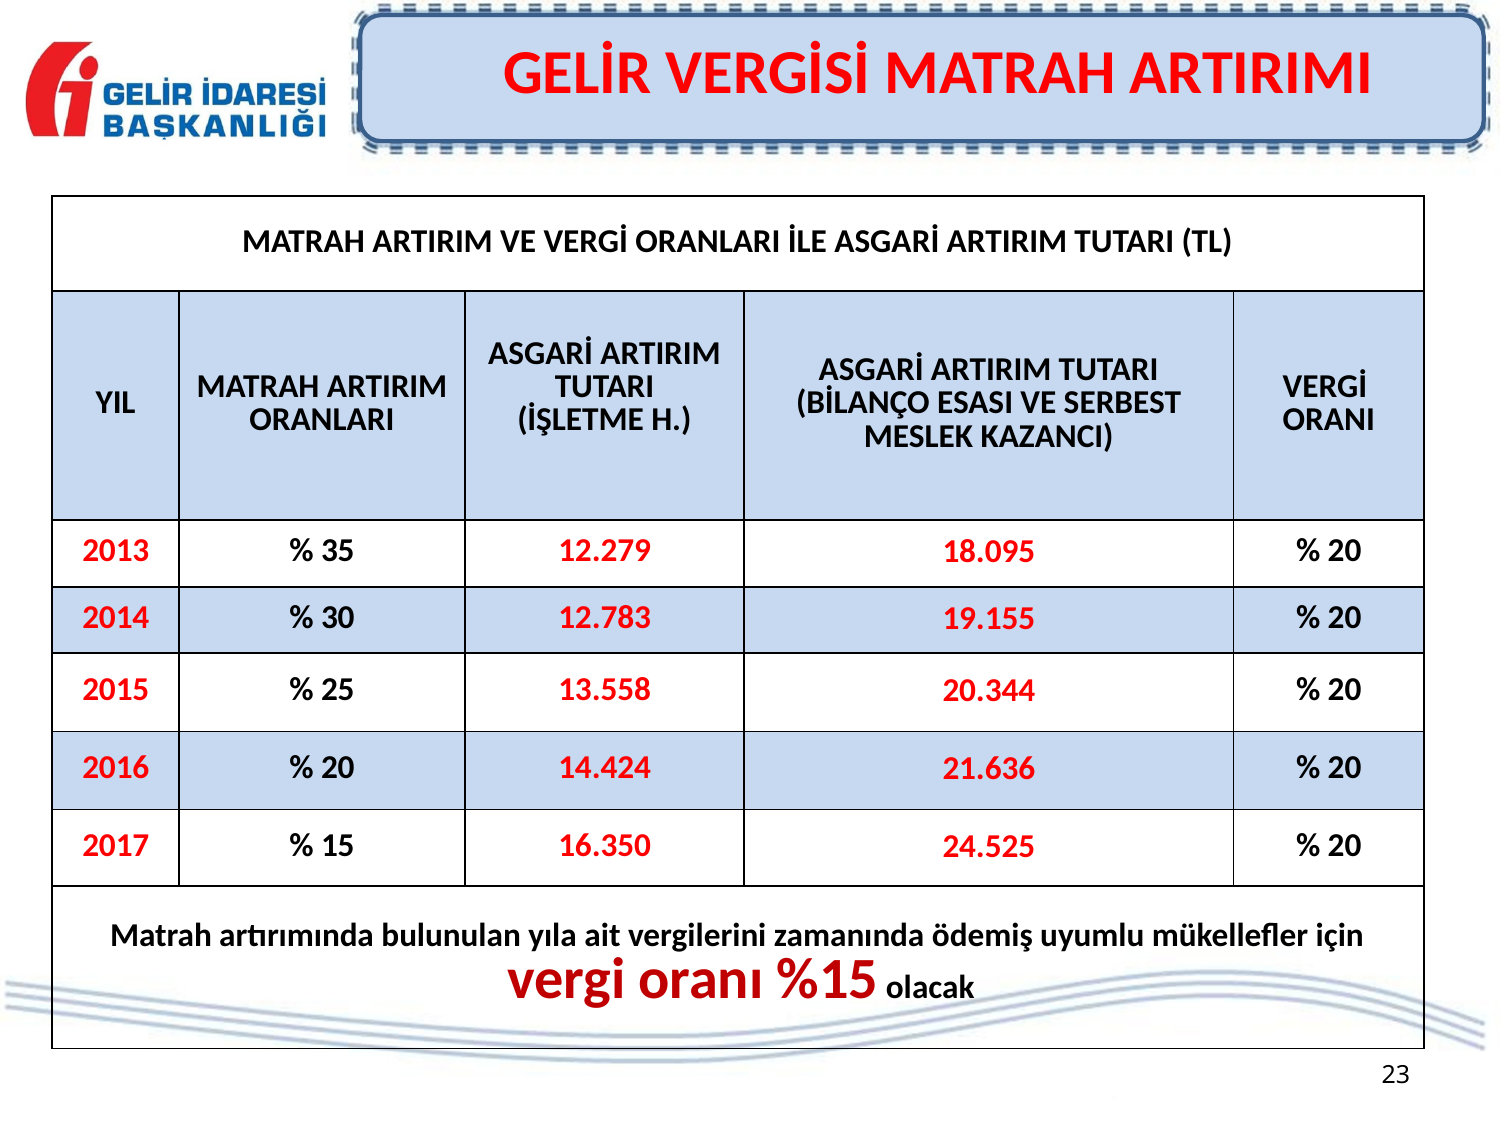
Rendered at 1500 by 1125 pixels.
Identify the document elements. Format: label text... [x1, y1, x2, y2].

table_cell ASGARİ ARTIRIM TUTARI (İŞLETME H.) [466, 292, 743, 519]
table_cell % 20 [1234, 588, 1423, 652]
table_cell 12.783 [466, 588, 743, 652]
table_cell YIL [53, 292, 178, 519]
table_cell % 20 [1234, 654, 1423, 731]
table_cell % 15 [180, 810, 464, 885]
table_cell 19.155 [745, 588, 1233, 652]
table_cell % 20 [1234, 810, 1423, 885]
table_cell 18.095 [745, 521, 1233, 586]
table_cell % 20 [1234, 521, 1423, 586]
table_cell % 20 [180, 732, 464, 809]
table_cell 24.525 [745, 810, 1233, 885]
table_cell % 20 [1234, 732, 1423, 809]
table_cell 14.424 [466, 732, 743, 809]
table_header MATRAH ARTIRIM VE VERGİ ORANLARI İLE ASGARİ ARTIRIM TUTARI (TL) [53, 197, 1423, 290]
table_cell VERGİ ORANI [1234, 292, 1423, 519]
table_cell 2016 [53, 732, 178, 809]
text_box GELİR VERGİSİ MATRAH ARTIRIMI [419, 30, 1459, 126]
table_cell 2014 [53, 588, 178, 652]
table_cell 16.350 [466, 810, 743, 885]
text_box 23 [1074, 1049, 1425, 1100]
table_cell 2015 [53, 654, 178, 731]
table_cell % 25 [180, 654, 464, 731]
table_cell Matrah artırımında bulunulan yıla ait vergilerini zamanında ödemiş uyumlu mükellefler için vergi oranı %15 olacak [53, 887, 1423, 1048]
table_cell % 35 [180, 521, 464, 586]
table_cell 2017 [53, 810, 178, 885]
table_cell % 30 [180, 588, 464, 652]
table_cell 20.344 [745, 654, 1233, 731]
table_cell ASGARİ ARTIRIM TUTARI (BİLANÇO ESASI VE SERBEST MESLEK KAZANCI) [745, 292, 1233, 519]
table_cell MATRAH ARTIRIM ORANLARI [180, 292, 464, 519]
table_cell 21.636 [745, 732, 1233, 809]
table_cell 2013 [53, 521, 178, 586]
table_cell 13.558 [466, 654, 743, 731]
table_cell 12.279 [466, 521, 743, 586]
picture [0, 0, 1500, 1125]
